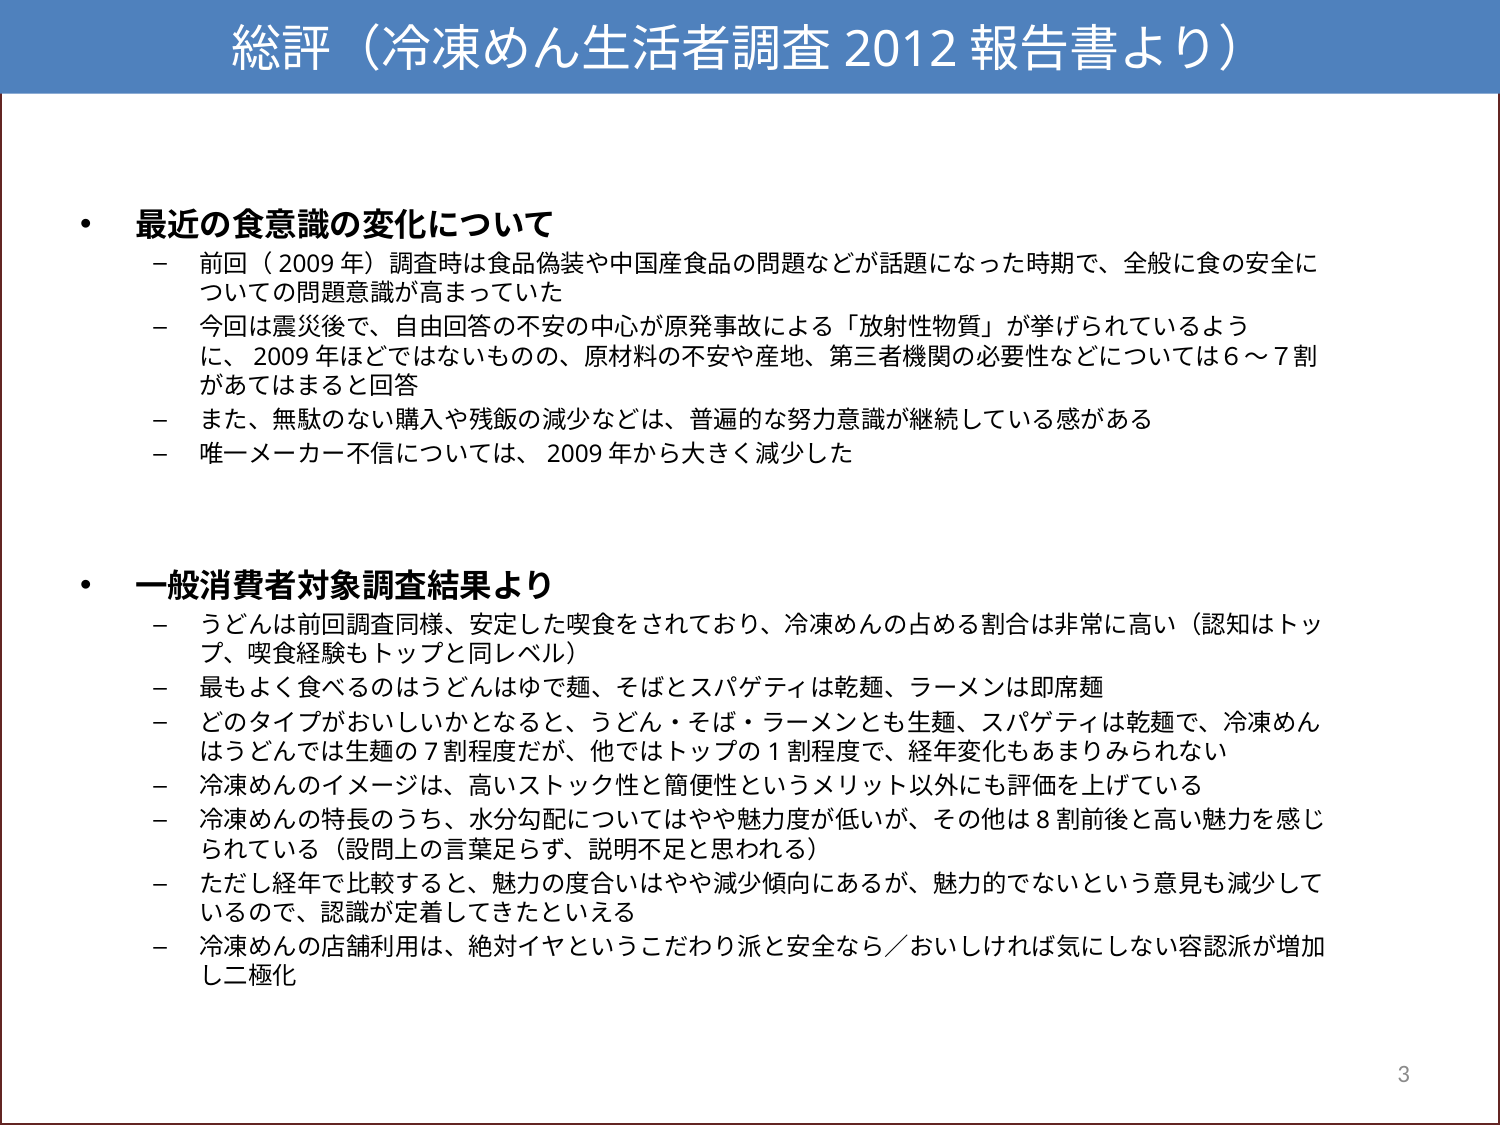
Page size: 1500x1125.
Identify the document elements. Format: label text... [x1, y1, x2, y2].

text_box 総評（冷凍めん生活者調査2012報告書より） [0, 0, 1500, 96]
list 最近の食意識の変化について 前回（2009年）調査時は食品偽装や中国産食品の問題などが話題になった時期で、全般に食の安全についての問題意識が高まっていた 今回は震災後で、自由回答の不安の中心が原発事故による「放射性物質」が挙げられているように、2009年ほどではないものの、原材料の不安や産地、第三者機関の必要性などについては６～７割があてはまると回答 また、無駄のない購入や残飯の減少などは、普遍的な努力意識が継続している感がある 唯一メーカー不信については、2009年から大きく減少した 一般消費者対象調査結果より うどんは前回調査同様、安定した喫食をされており、冷凍めんの占める割合は非常に高い（認知はトップ、喫食経験もトップと同レベル） 最もよく食べるのはうどんはゆで麺、そばとスパゲティは乾麺、ラーメンは即席麺 どのタイプがおいしいかとなると、うどん・そば・ラーメンとも生麺、スパゲティは乾麺で、冷凍めんはうどんでは生麺の7割程度だが、他ではトップの1割程度で、経年変化もあまりみられない 冷凍めんのイメージは、高いストック性と簡便性というメリット以外にも評価を上げている 冷凍めんの特長のうち、水分勾配についてはやや魅力度が低いが、その他は8割前後と高い魅力を感じられている（設問上の言葉足らず、説明不足と思われる） ただし経年で比較すると、魅力の度合いはやや減少傾向にあるが、魅力的でないという意見も減少しているので、認識が定着してきたといえる 冷凍めんの店舗利用は、絶対イヤというこだわり派と安全なら／おいしければ気にしない容認派が増加し二極化 [64, 196, 1350, 1005]
text_box [0, 96, 1500, 1125]
slide_number 3 [1074, 1042, 1425, 1103]
